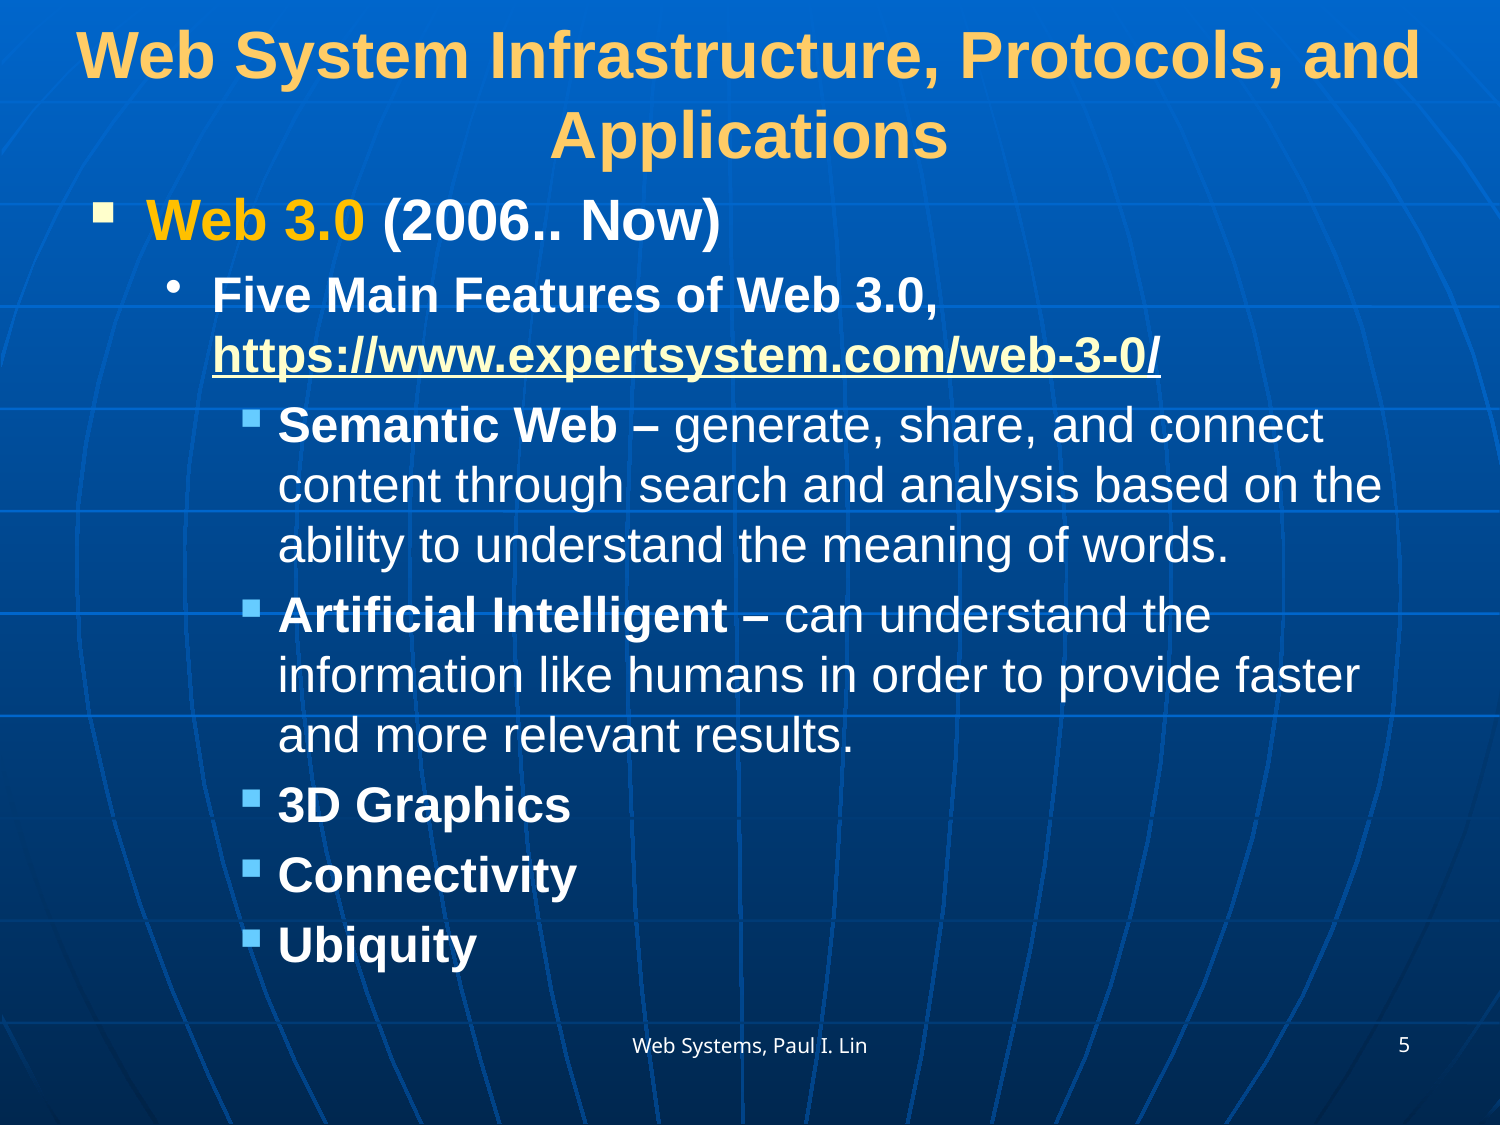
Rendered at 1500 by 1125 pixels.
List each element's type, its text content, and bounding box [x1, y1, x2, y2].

list Web 3.0 (2006.. Now) Five Main Features of Web 3.0, https://www.expertsystem.com/web-3-0/ Semantic Web – generate, share, and connect content through search and analysis based on the ability to understand the meaning of words. Artificial Intelligent – can understand the information like humans in order to provide faster and more relevant results. 3D Graphics Connectivity Ubiquity [74, 174, 1426, 1006]
footer Web Systems, Paul I. Lin [512, 1024, 988, 1101]
slide_number 5 [1074, 1023, 1426, 1100]
title Web System Infrastructure, Protocols, and Applications [37, 27, 1463, 156]
